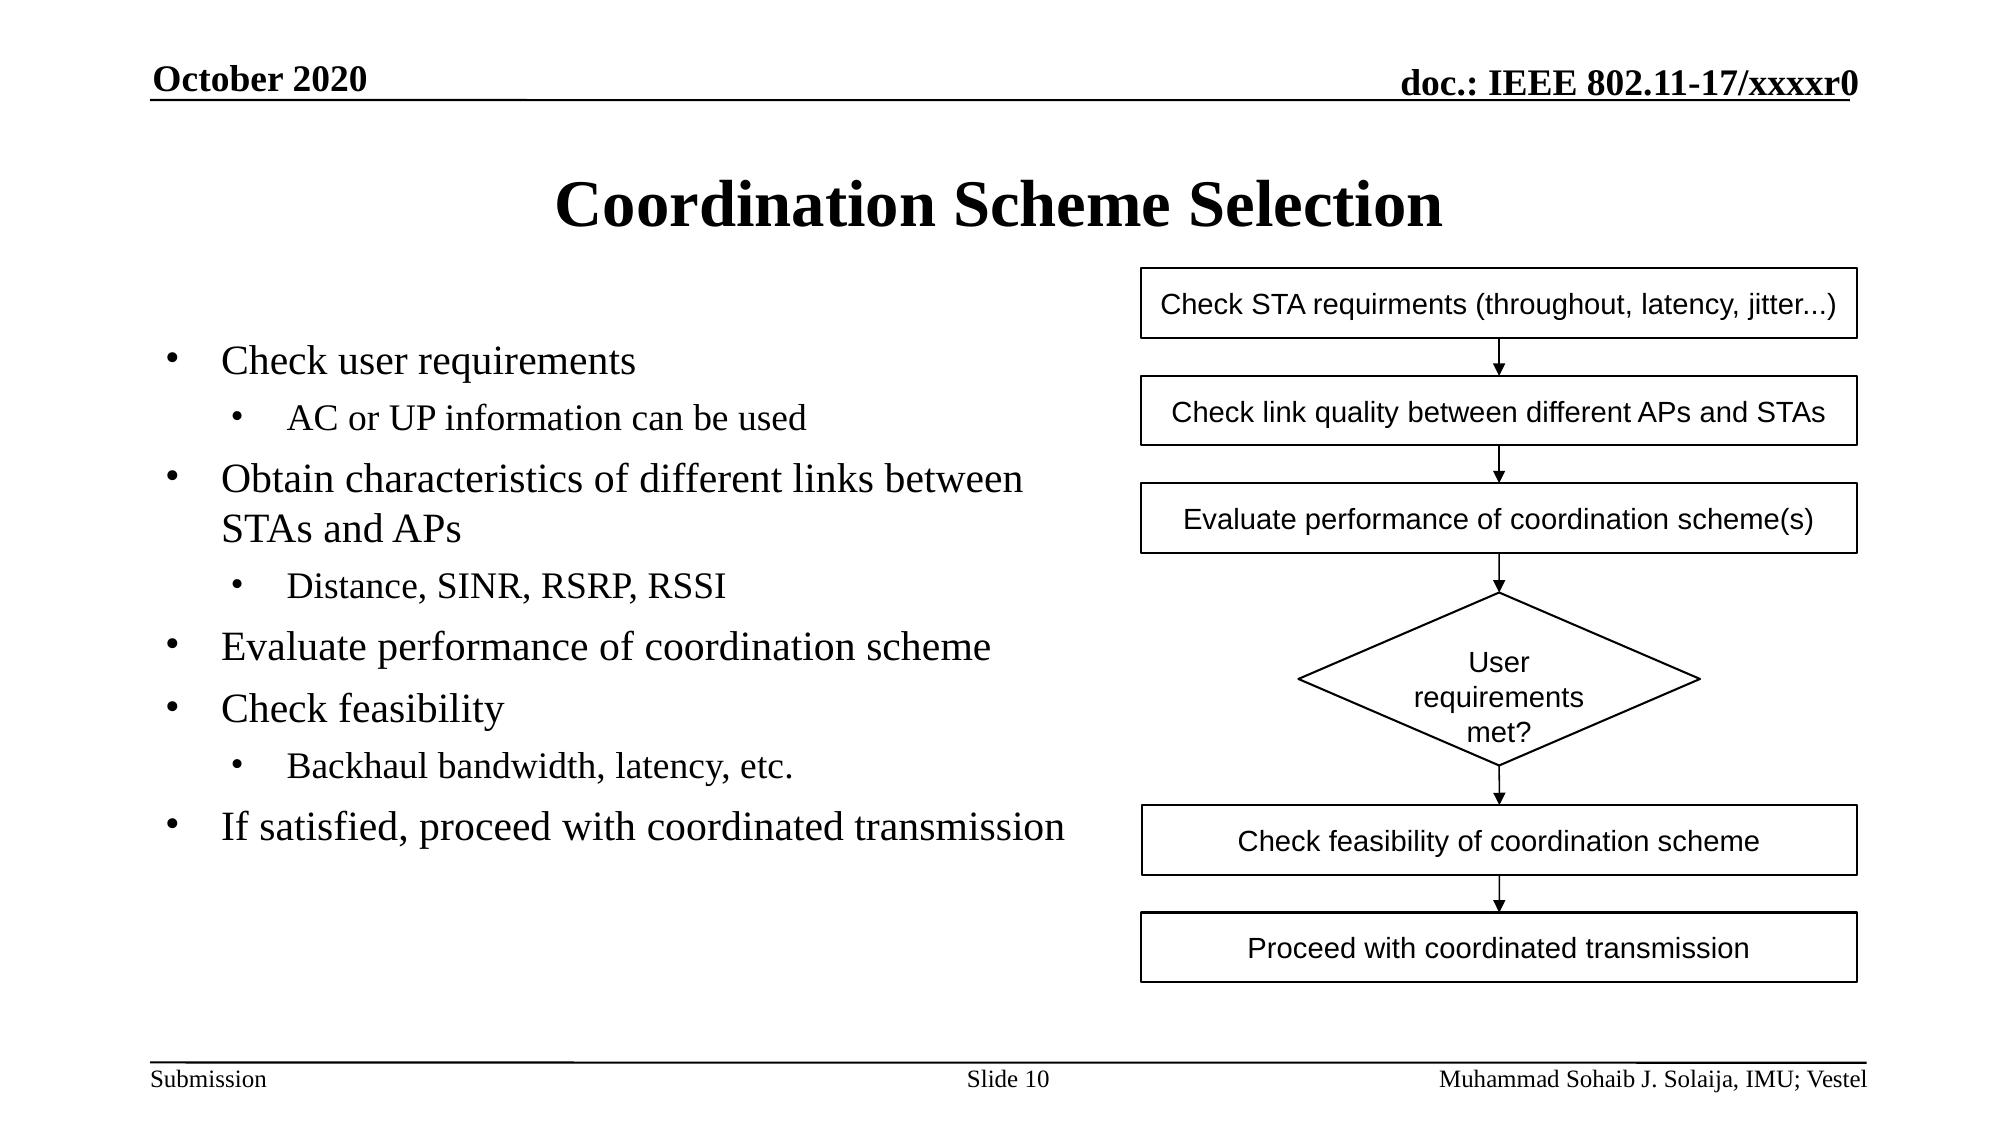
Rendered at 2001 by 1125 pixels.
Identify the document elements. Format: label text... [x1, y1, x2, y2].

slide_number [152, 54, 563, 100]
text_box Check feasibility of coordination scheme [1139, 803, 1859, 877]
footer Muhammad Sohaib J. Solaija, IMU; Vestel [1171, 1061, 1869, 1093]
list Check user requirements AC or UP information can be used Obtain characteristics of different links between STAs and APs Distance, SINR, RSRP, RSSI Evaluate performance of coordination scheme Check feasibility Backhaul bandwidth, latency, etc. If satisfied, proceed with coordinated transmission [149, 324, 1142, 1000]
text_box User requirements met? [1298, 594, 1701, 766]
slide_number Slide 10 [950, 1061, 1067, 1123]
text_box Check link quality between different APs and STAs [1139, 374, 1859, 447]
text_box Proceed with coordinated transmission [1139, 910, 1859, 984]
text_box Check STA requirments (throughout, latency, jitter...) [1139, 266, 1859, 340]
title Coordination Scheme Selection [149, 112, 1850, 288]
text_box Evaluate performance of coordination scheme(s) [1139, 481, 1859, 555]
